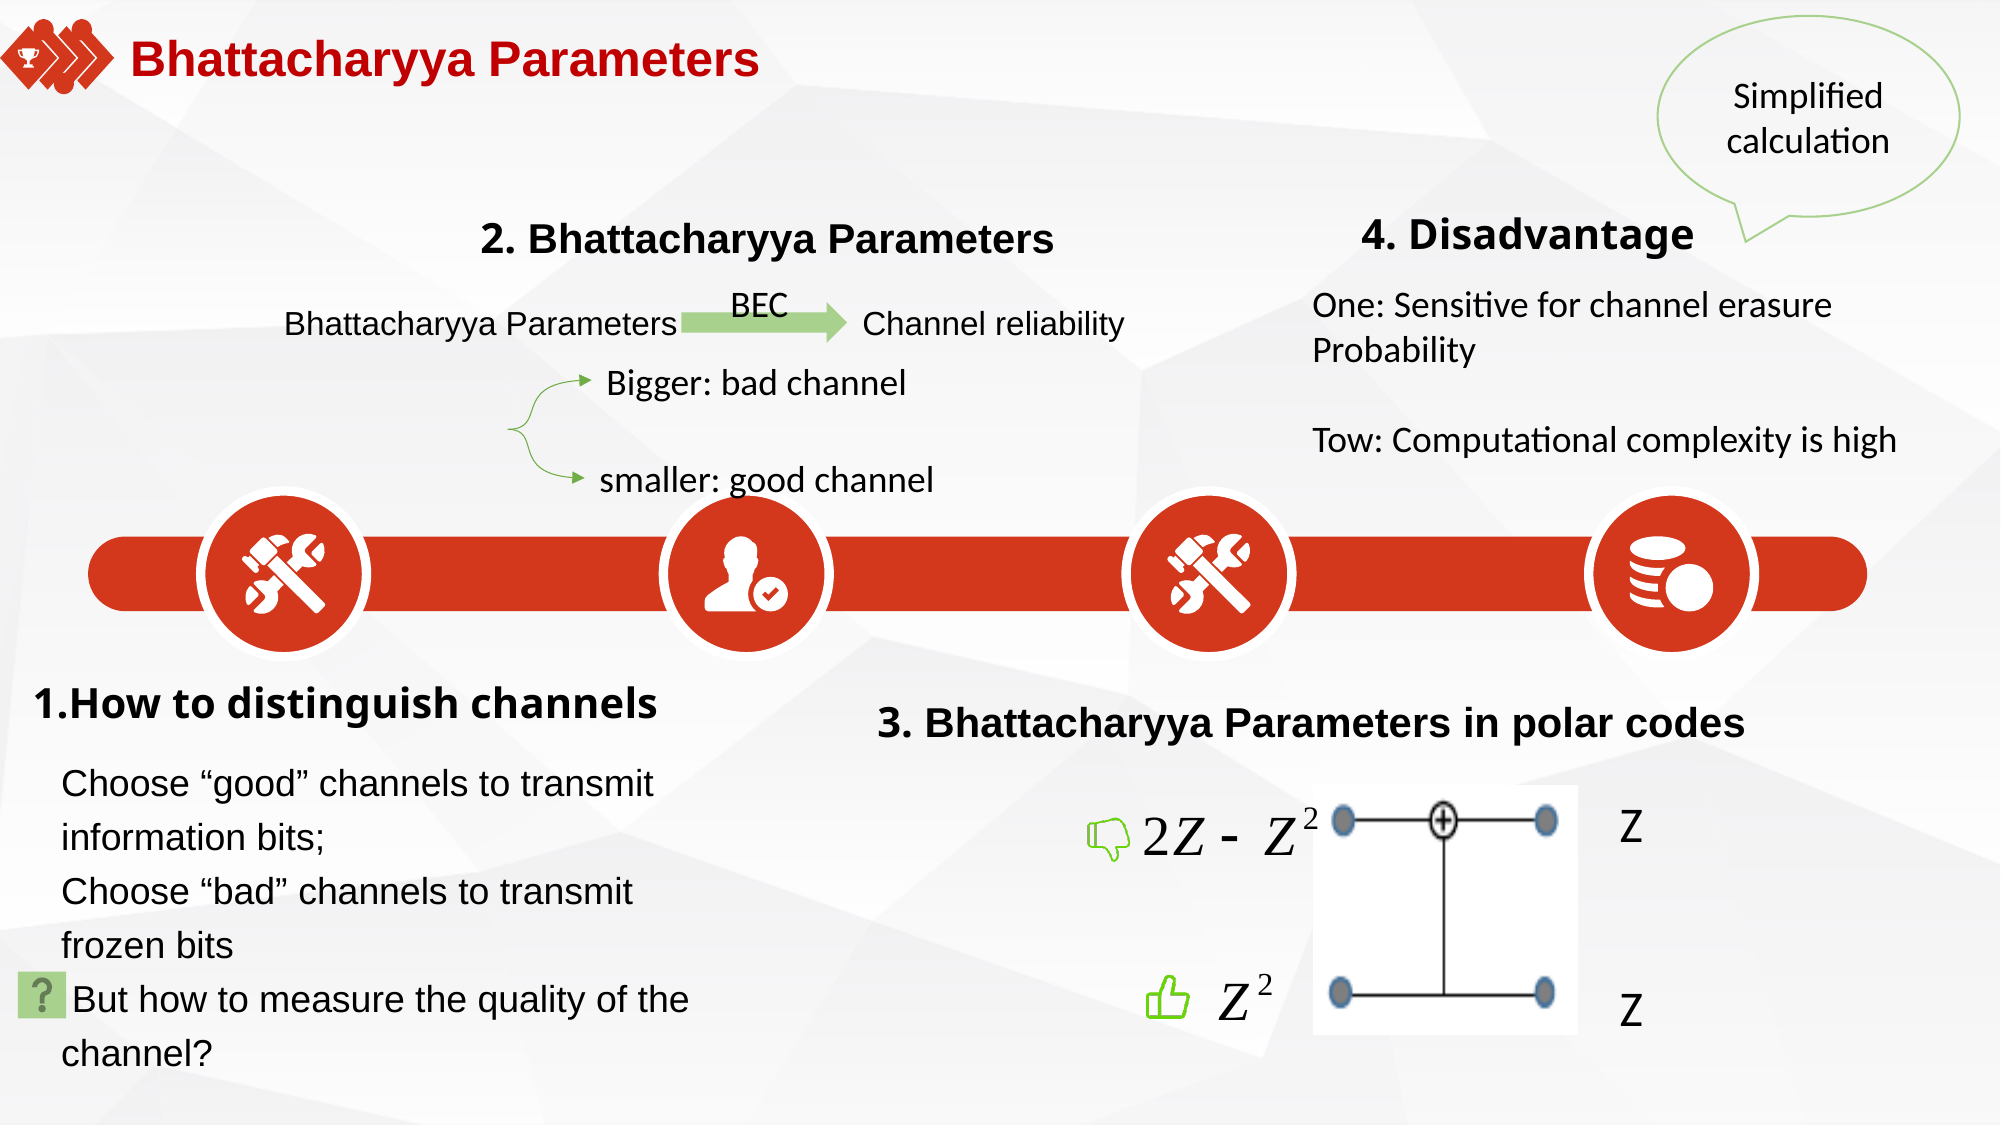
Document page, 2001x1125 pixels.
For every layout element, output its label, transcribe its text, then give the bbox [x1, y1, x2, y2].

text_box [1629, 576, 1658, 592]
text_box [1665, 563, 1714, 612]
text_box 4. Disadvantage [1346, 200, 1887, 265]
text_box BEC [715, 272, 815, 333]
text_box [88, 536, 200, 612]
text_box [1134, 785, 1685, 1045]
text_box Bhattacharyya Parameters [115, 18, 855, 94]
text_box [367, 536, 671, 612]
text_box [0, 23, 115, 90]
text_box 1.How to distinguish channels [17, 669, 691, 735]
text_box [704, 536, 759, 612]
text_box Channel reliability [862, 294, 1134, 343]
text_box Choose “good” channels to transmit information bits; Choose “bad” channels to transmit frozen bits But how to measure the quality of the channel? [61, 750, 716, 1099]
text_box 2. Bhattacharyya Parameters [465, 204, 1095, 315]
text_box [507, 429, 585, 479]
text_box [753, 576, 788, 612]
text_box [662, 508, 831, 658]
text_box Bigger: bad channel [591, 350, 957, 410]
text_box Simplified calculation [1656, 14, 1961, 244]
text_box 3. Bhattacharyya Parameters in polar codes [862, 688, 1776, 754]
text_box [1587, 489, 1756, 658]
text_box [700, 299, 849, 346]
text_box smaller: good channel [584, 448, 984, 508]
text_box One: Sensitive for channel erasure Probability Tow: Computational complexity is high [1297, 272, 1927, 468]
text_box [200, 490, 367, 657]
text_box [507, 380, 592, 430]
picture [0, 0, 2001, 1125]
text_box [822, 536, 1133, 612]
text_box [1629, 560, 1666, 576]
text_box [1167, 533, 1251, 614]
text_box Bhattacharyya Parameters [269, 294, 700, 350]
text_box [1629, 536, 1686, 561]
text_box [17, 970, 67, 1019]
text_box [1125, 489, 1293, 658]
text_box [1629, 592, 1665, 608]
text_box [1747, 536, 1868, 612]
text_box [1285, 536, 1596, 612]
